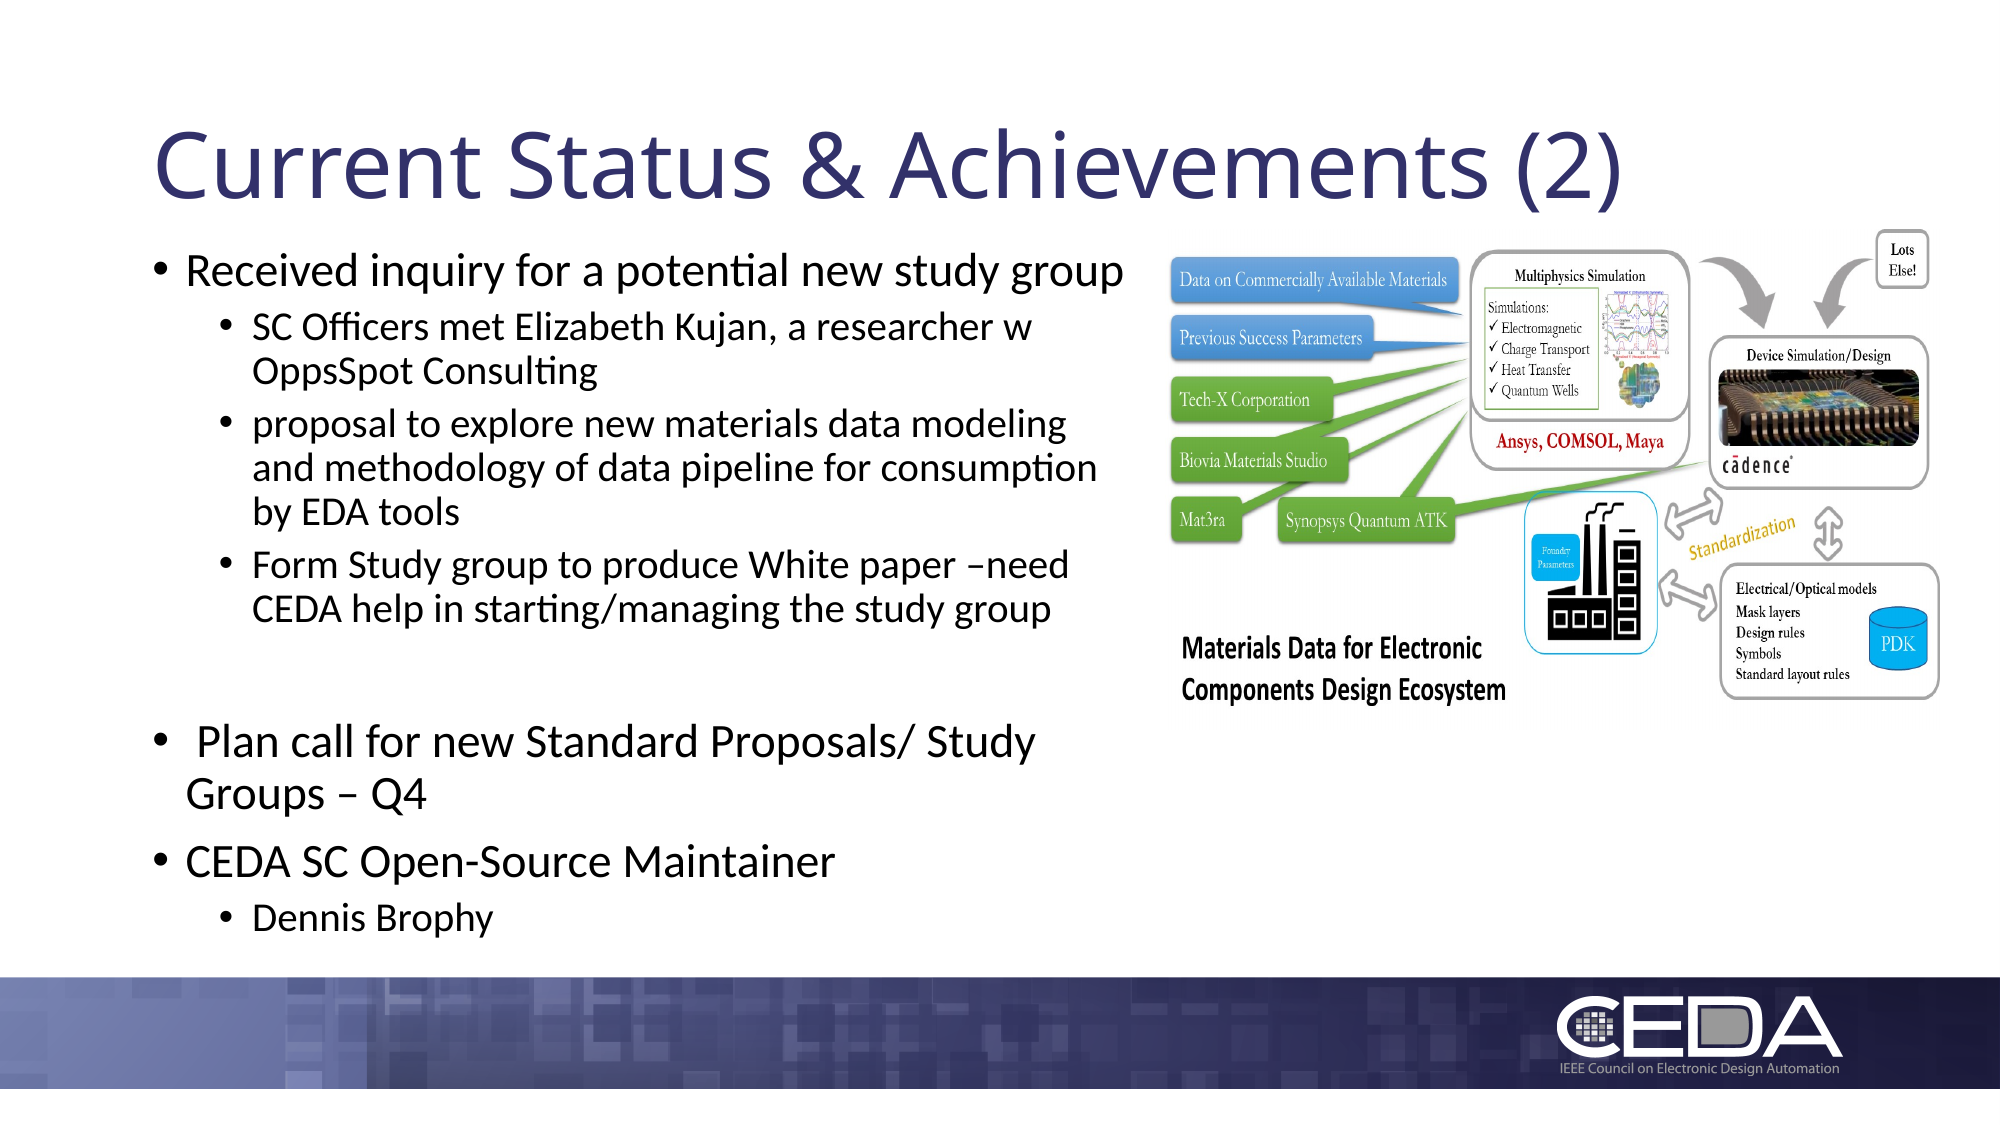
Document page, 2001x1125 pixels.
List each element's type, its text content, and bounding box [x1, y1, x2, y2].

picture [0, 0, 2000, 1125]
list Received inquiry for a potential new study group SC Officers met Elizabeth Kujan, a researcher w OppsSpot Consulting proposal to explore new materials data modeling and methodology of data pipeline for consumption by EDA tools Form Study group to produce White paper –need CEDA help in starting/managing the study group Plan call for new Standard Proposals/ Study Groups – Q4 CEDA SC Open-Source Maintainer Dennis Brophy [137, 237, 1141, 960]
title Current Status & Achievements (2) [137, 59, 1863, 278]
